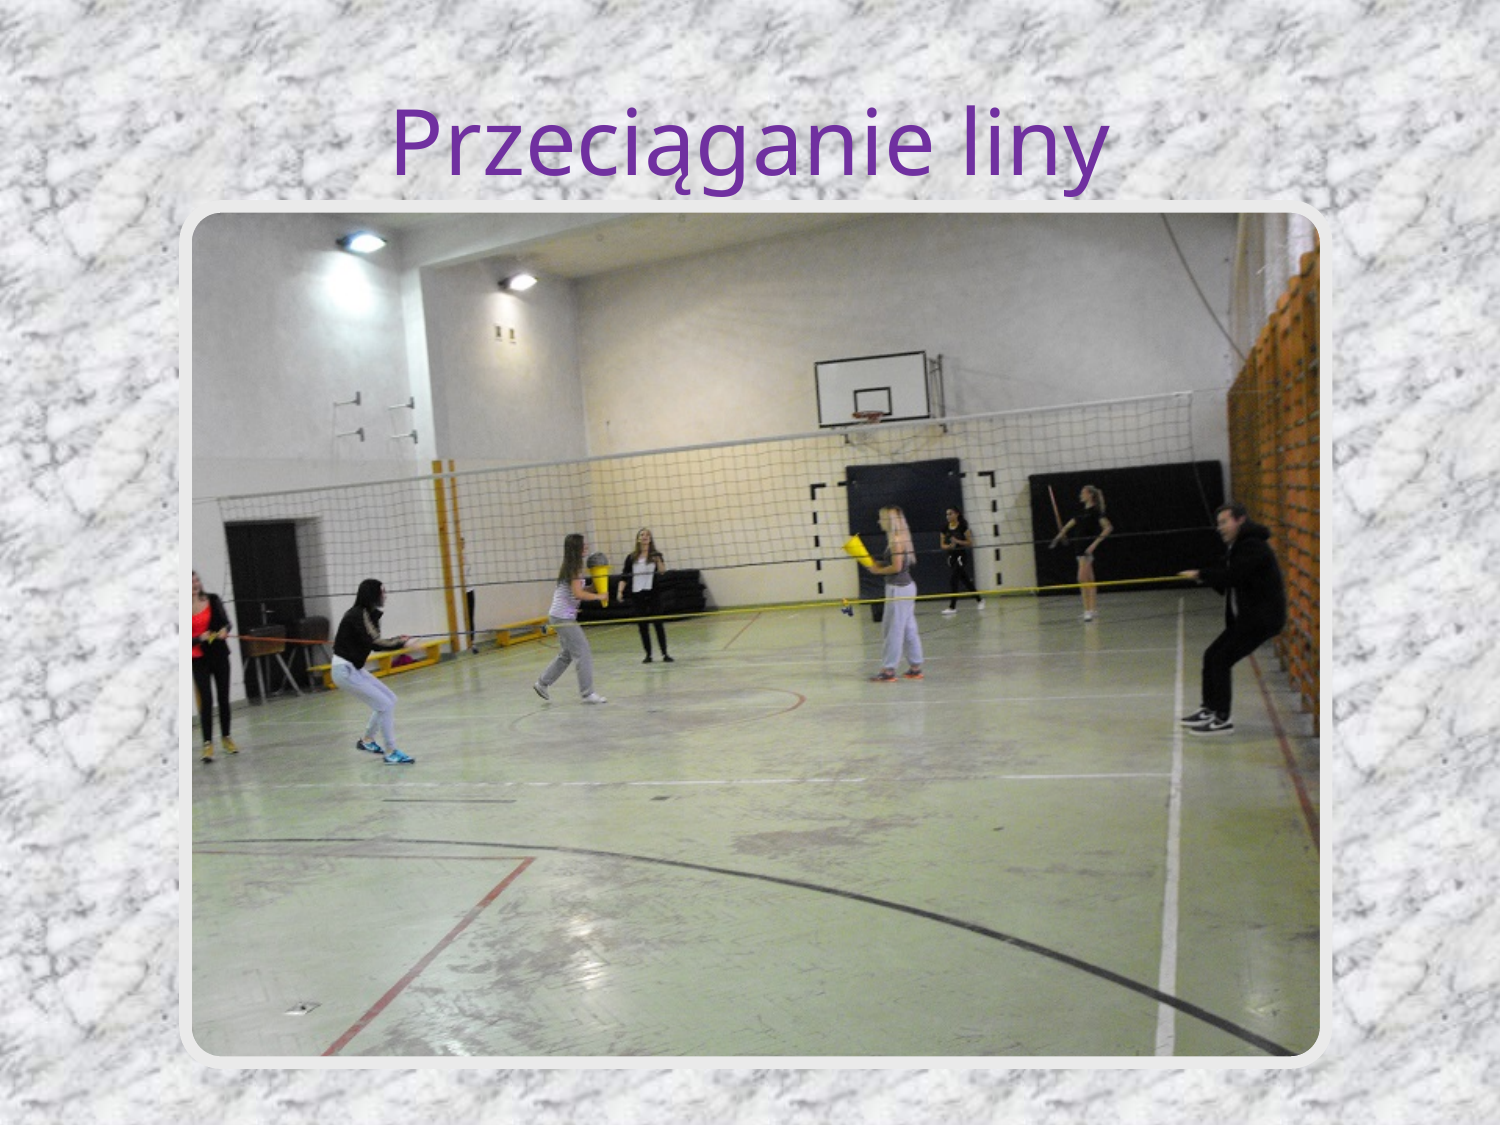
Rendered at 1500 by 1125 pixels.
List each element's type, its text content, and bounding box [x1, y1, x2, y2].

title Przeciąganie liny [75, 45, 1425, 233]
picture [0, 0, 1500, 1125]
